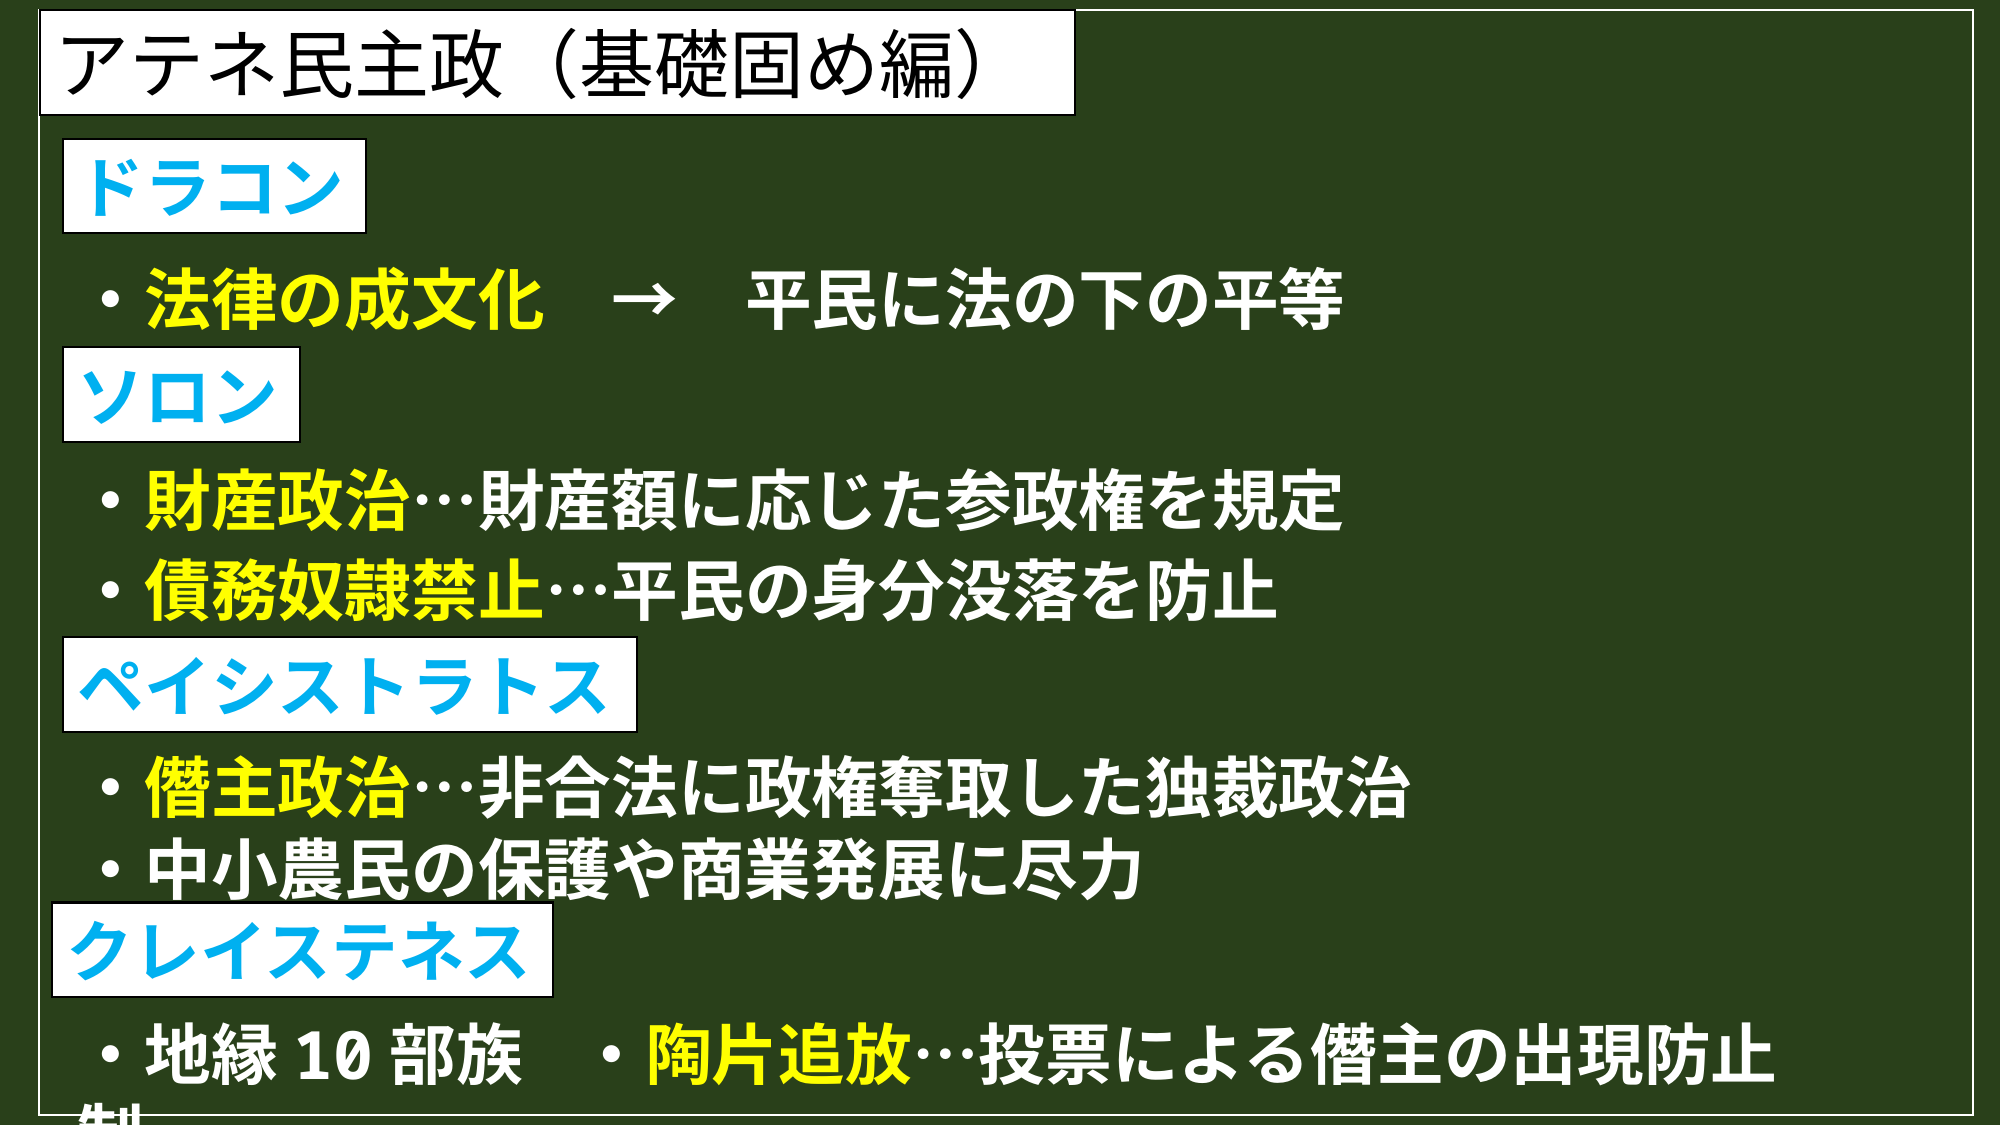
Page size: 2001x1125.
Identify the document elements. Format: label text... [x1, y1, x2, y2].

text_box [38, 9, 1974, 1116]
text_box クレイステネス [51, 901, 554, 998]
text_box ペイシストラトス [62, 636, 638, 733]
text_box ・債務奴隷禁止…平民の身分没落を防止 [62, 541, 1921, 637]
text_box ・陶片追放…投票による僭主の出現防止 [563, 1005, 1885, 1100]
text_box ・中小農民の保護や商業発展に尽力 [62, 820, 1921, 915]
text_box ・地縁10部族制 [62, 1005, 564, 1125]
text_box ・財産政治…財産額に応じた参政権を規定 [62, 451, 1921, 541]
text_box アテネ民主政（基礎固め編） [39, 9, 1076, 116]
text_box ソロン [62, 346, 301, 443]
text_box ・法律の成文化 → 平民に法の下の平等 [62, 250, 1921, 346]
text_box ・僭主政治…非合法に政権奪取した独裁政治 [62, 738, 1921, 820]
text_box ドラコン [62, 138, 367, 234]
